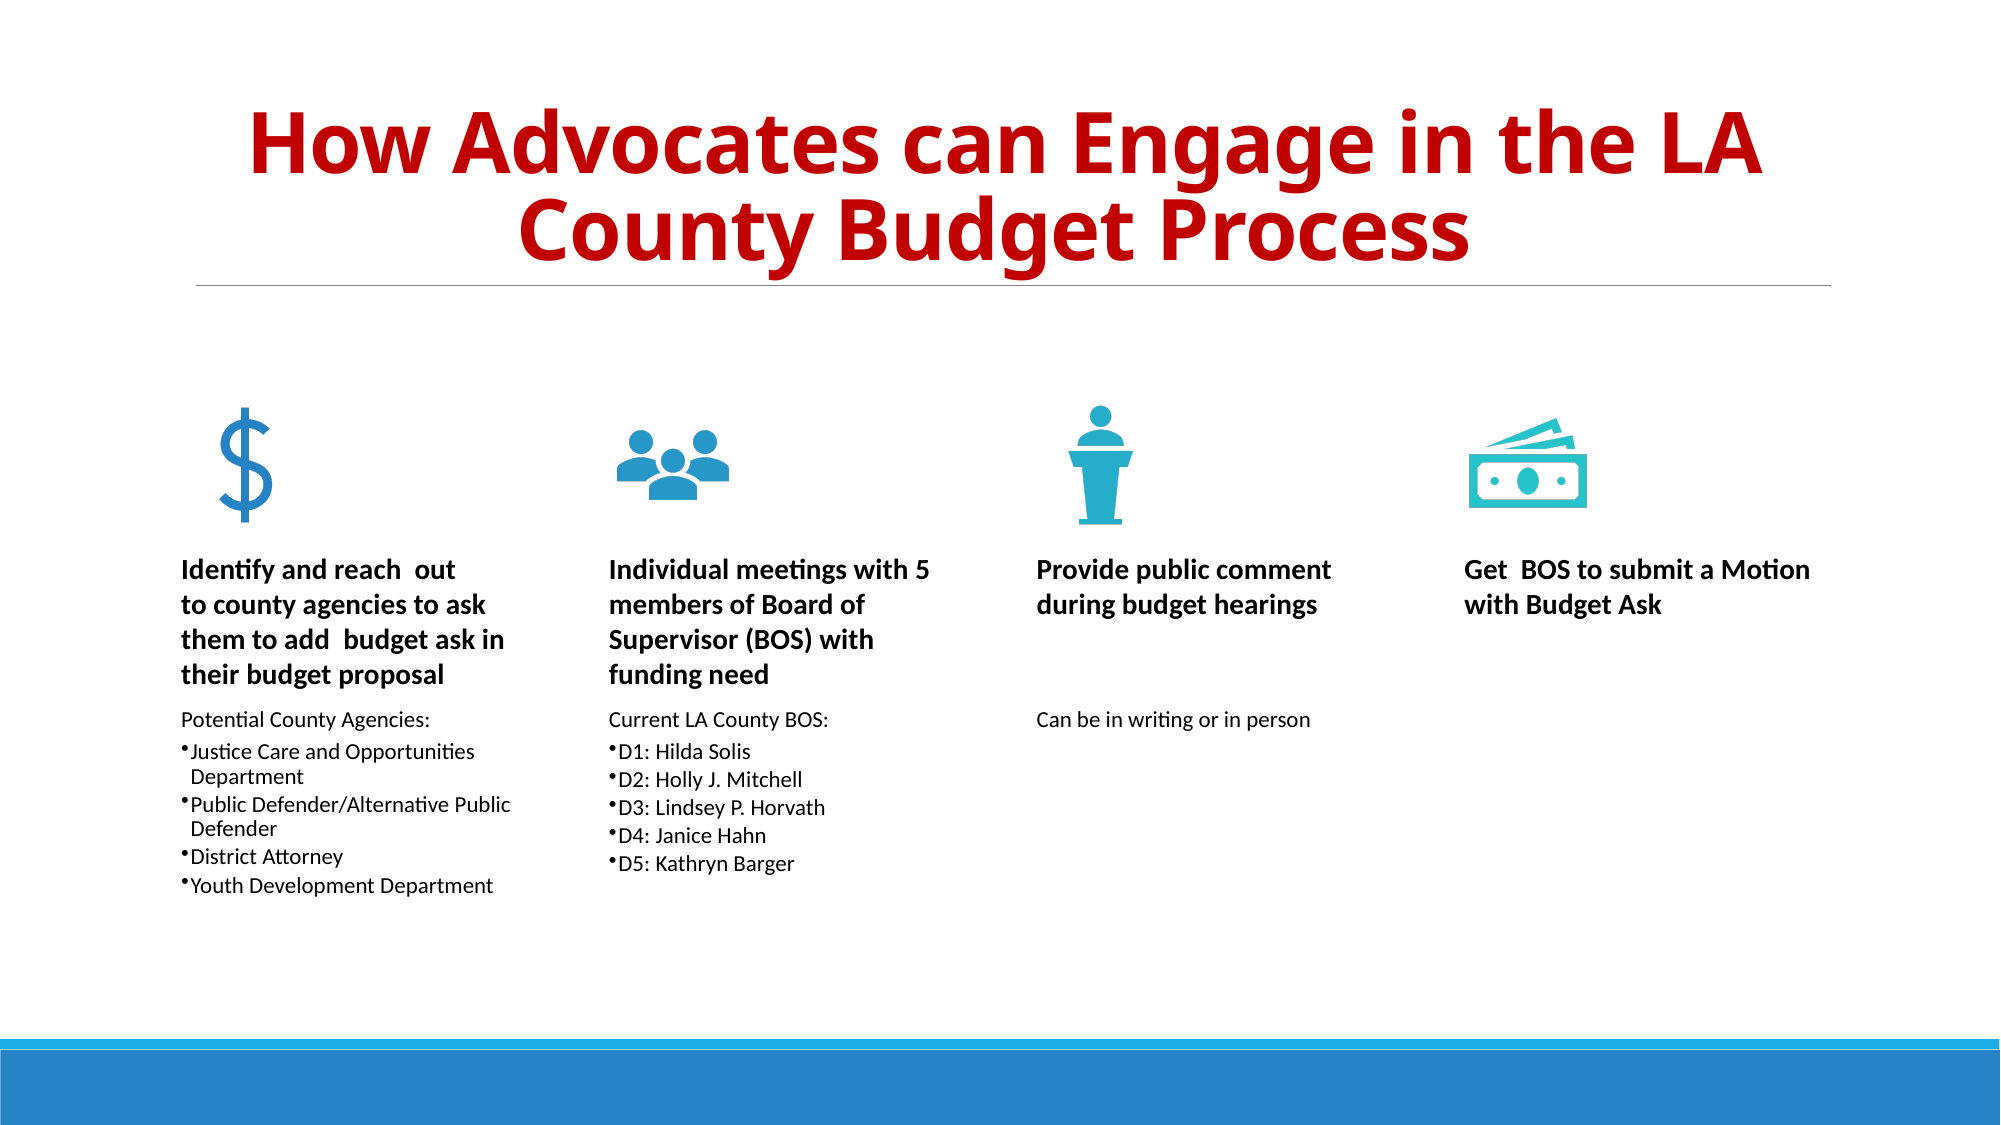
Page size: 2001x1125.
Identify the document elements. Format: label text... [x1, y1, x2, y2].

title How Advocates can Engage in the LA County Budget Process [180, 47, 1830, 285]
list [179, 343, 1831, 966]
